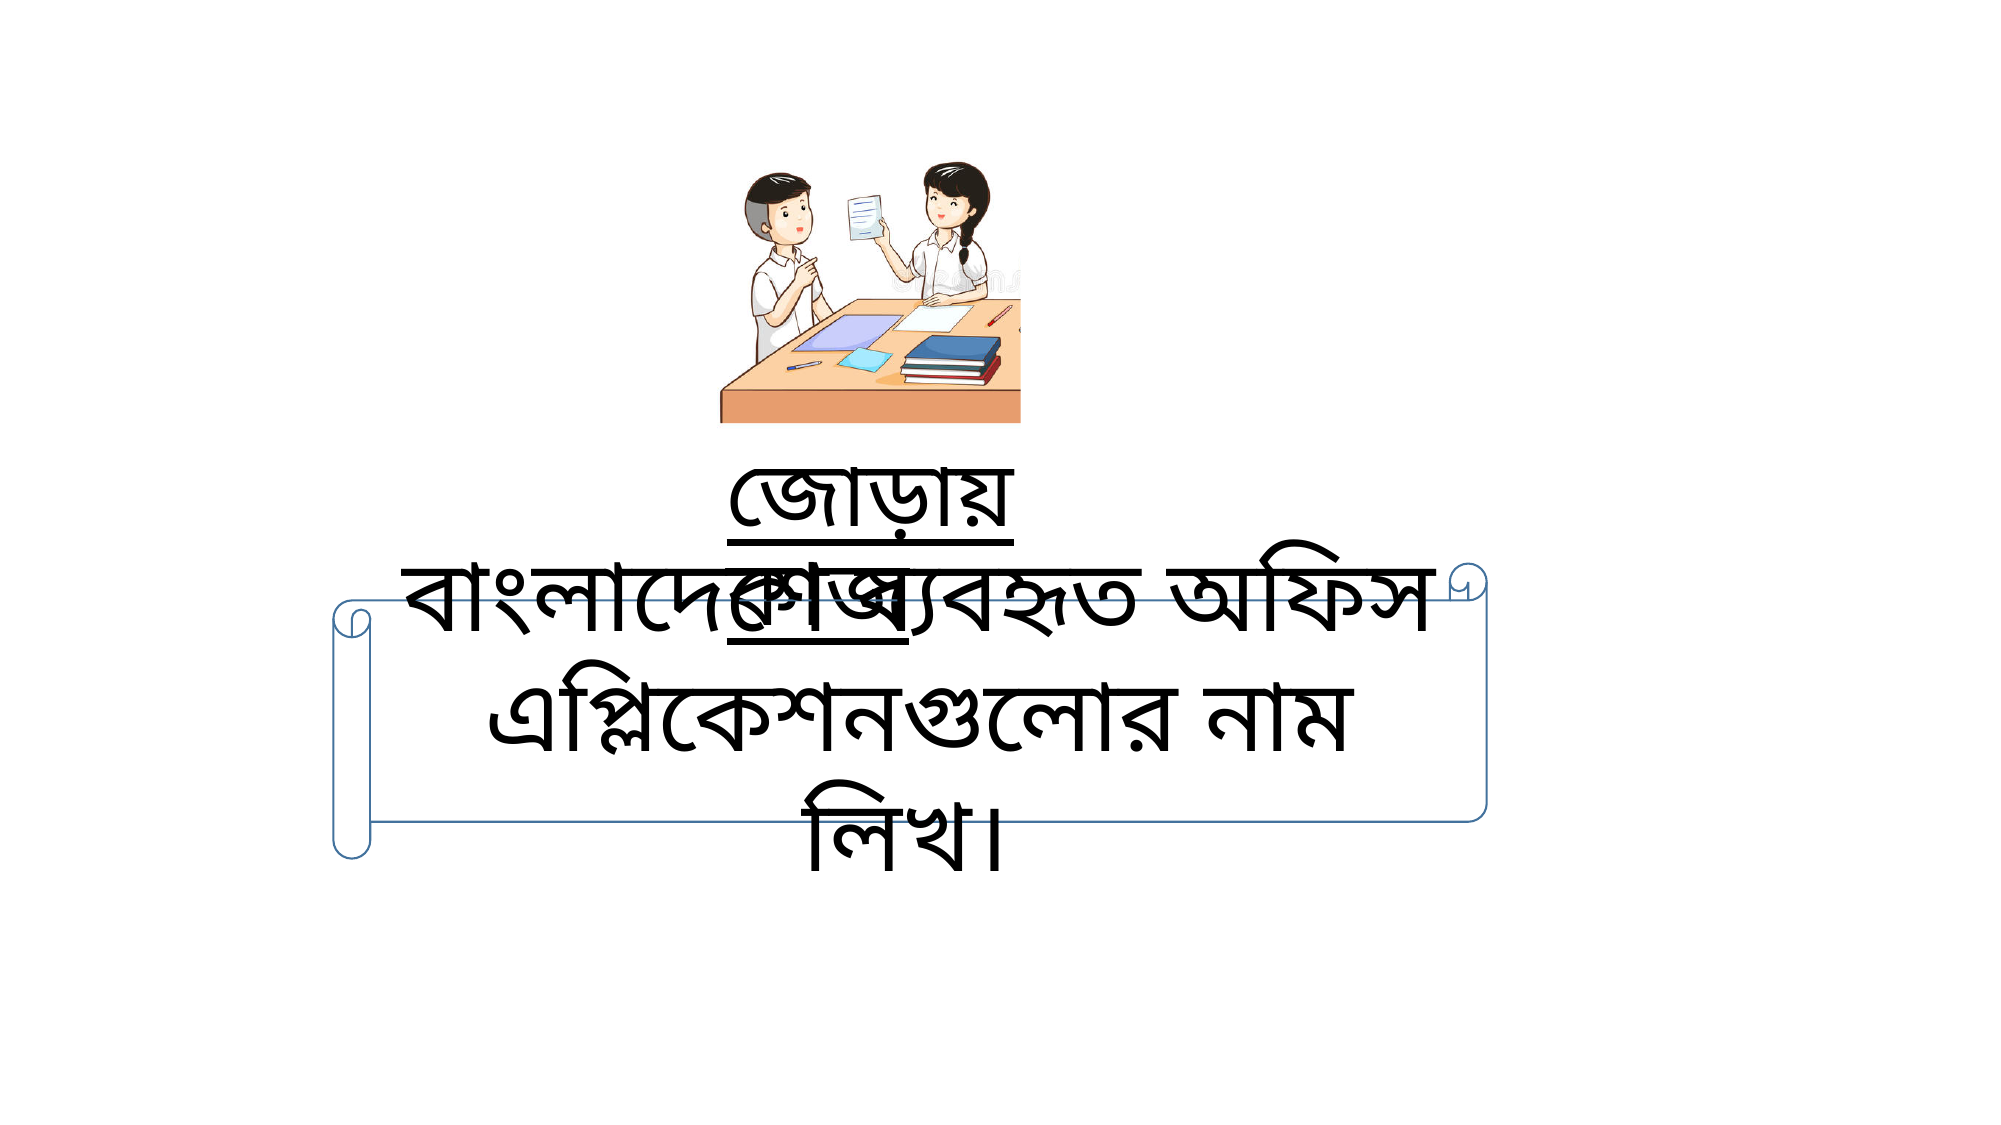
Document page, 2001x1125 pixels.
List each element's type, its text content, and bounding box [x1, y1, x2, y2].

text_box বাংলাদেশে ব্যবহৃত অফিস এপ্লিকেশনগুলোর নাম লিখ। [332, 562, 1488, 860]
picture [711, 75, 1021, 467]
title জোড়ায় কাজ [711, 440, 1109, 551]
